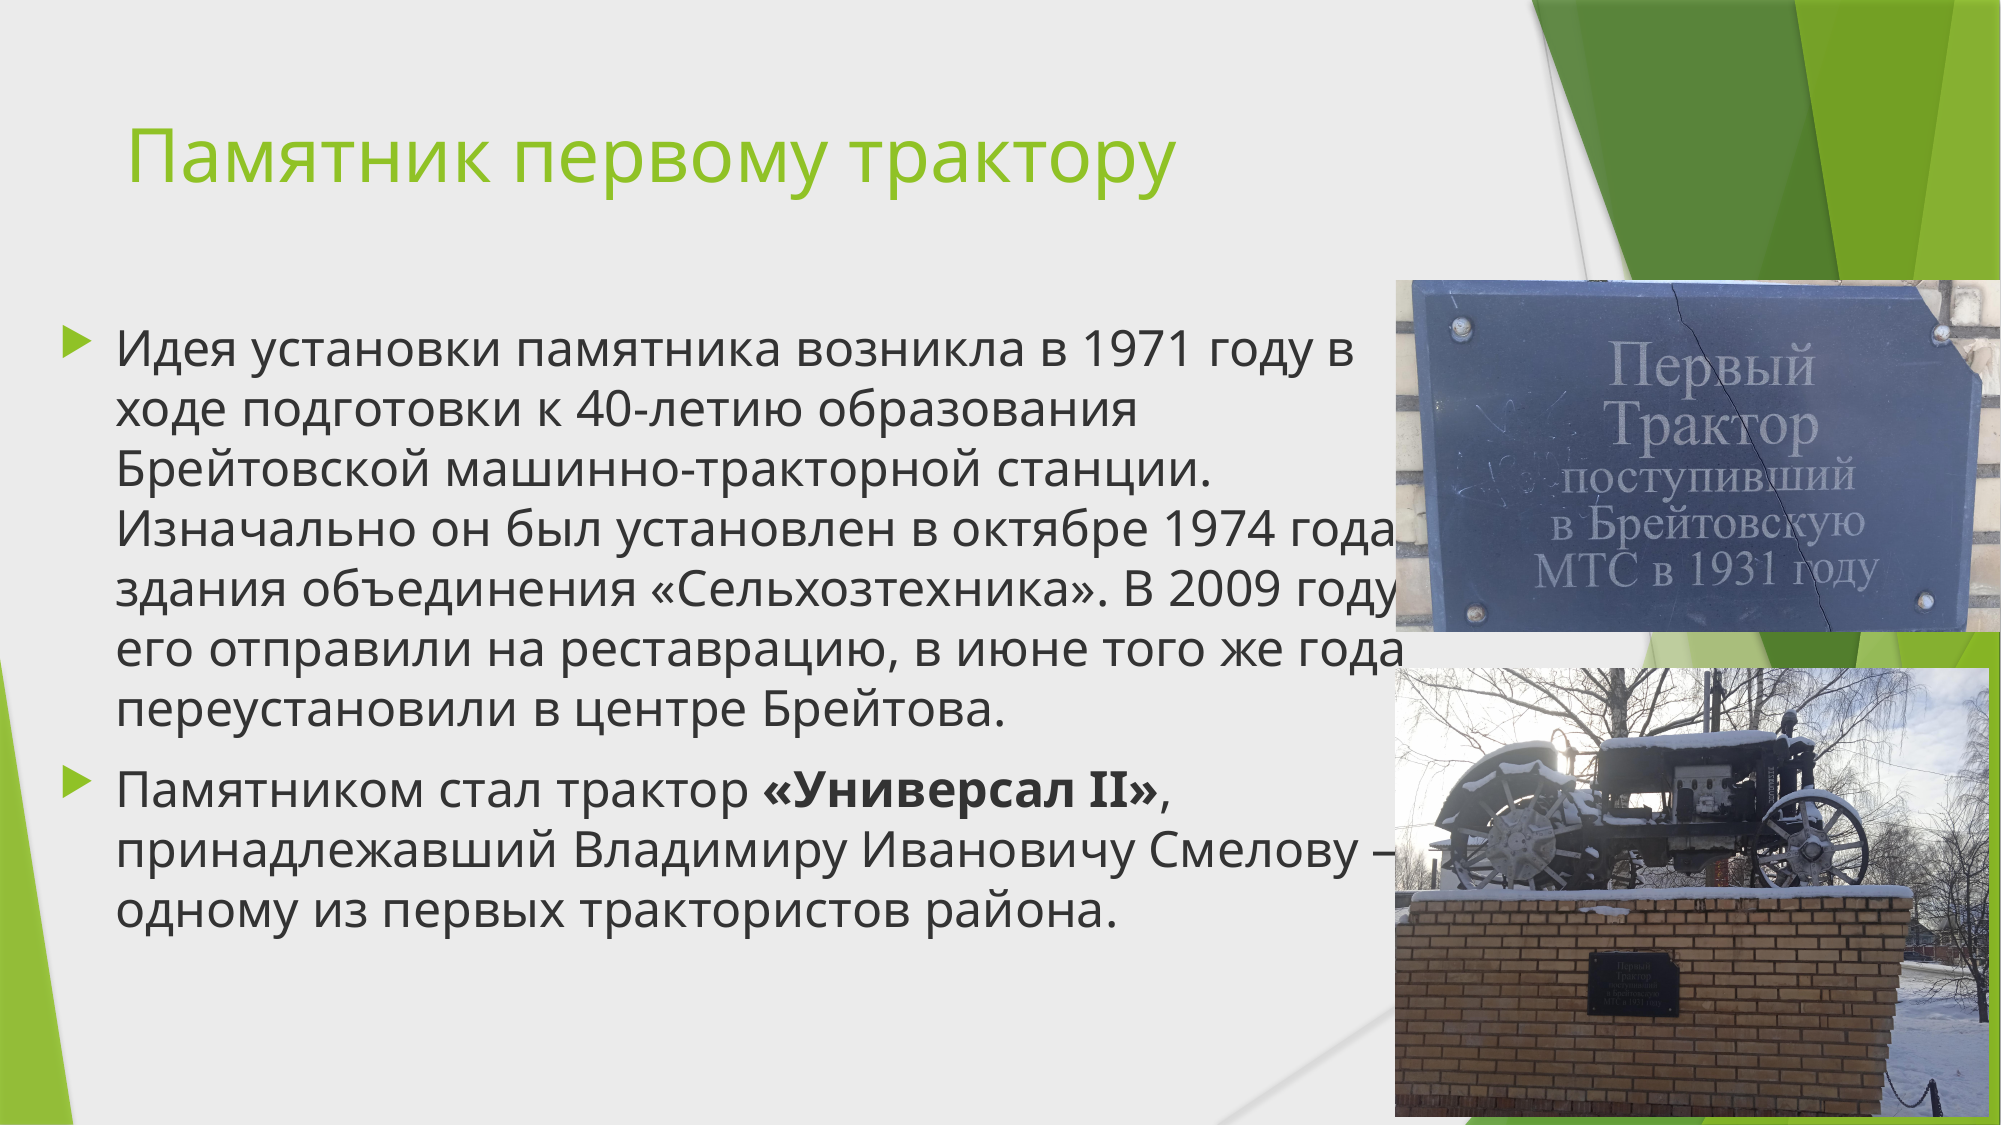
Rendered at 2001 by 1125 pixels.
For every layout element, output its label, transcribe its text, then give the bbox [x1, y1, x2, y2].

picture [1395, 280, 2000, 632]
list Идея установки памятника возникла в 1971 году в ходе подготовки к 40-летию образования Брейтовской машинно-тракторной станции. Изначально он был установлен в октябре 1974 года у здания объединения «Сельхозтехника». В 2009 году его отправили на реставрацию, в июне того же года переустановили в центре Брейтова. Памятником стал трактор «Универсал II», принадлежавший Владимиру Ивановичу Смелову — одному из первых трактористов района. [44, 208, 1455, 845]
picture [1395, 668, 1989, 1117]
title Памятник первому трактору [111, 99, 1522, 279]
